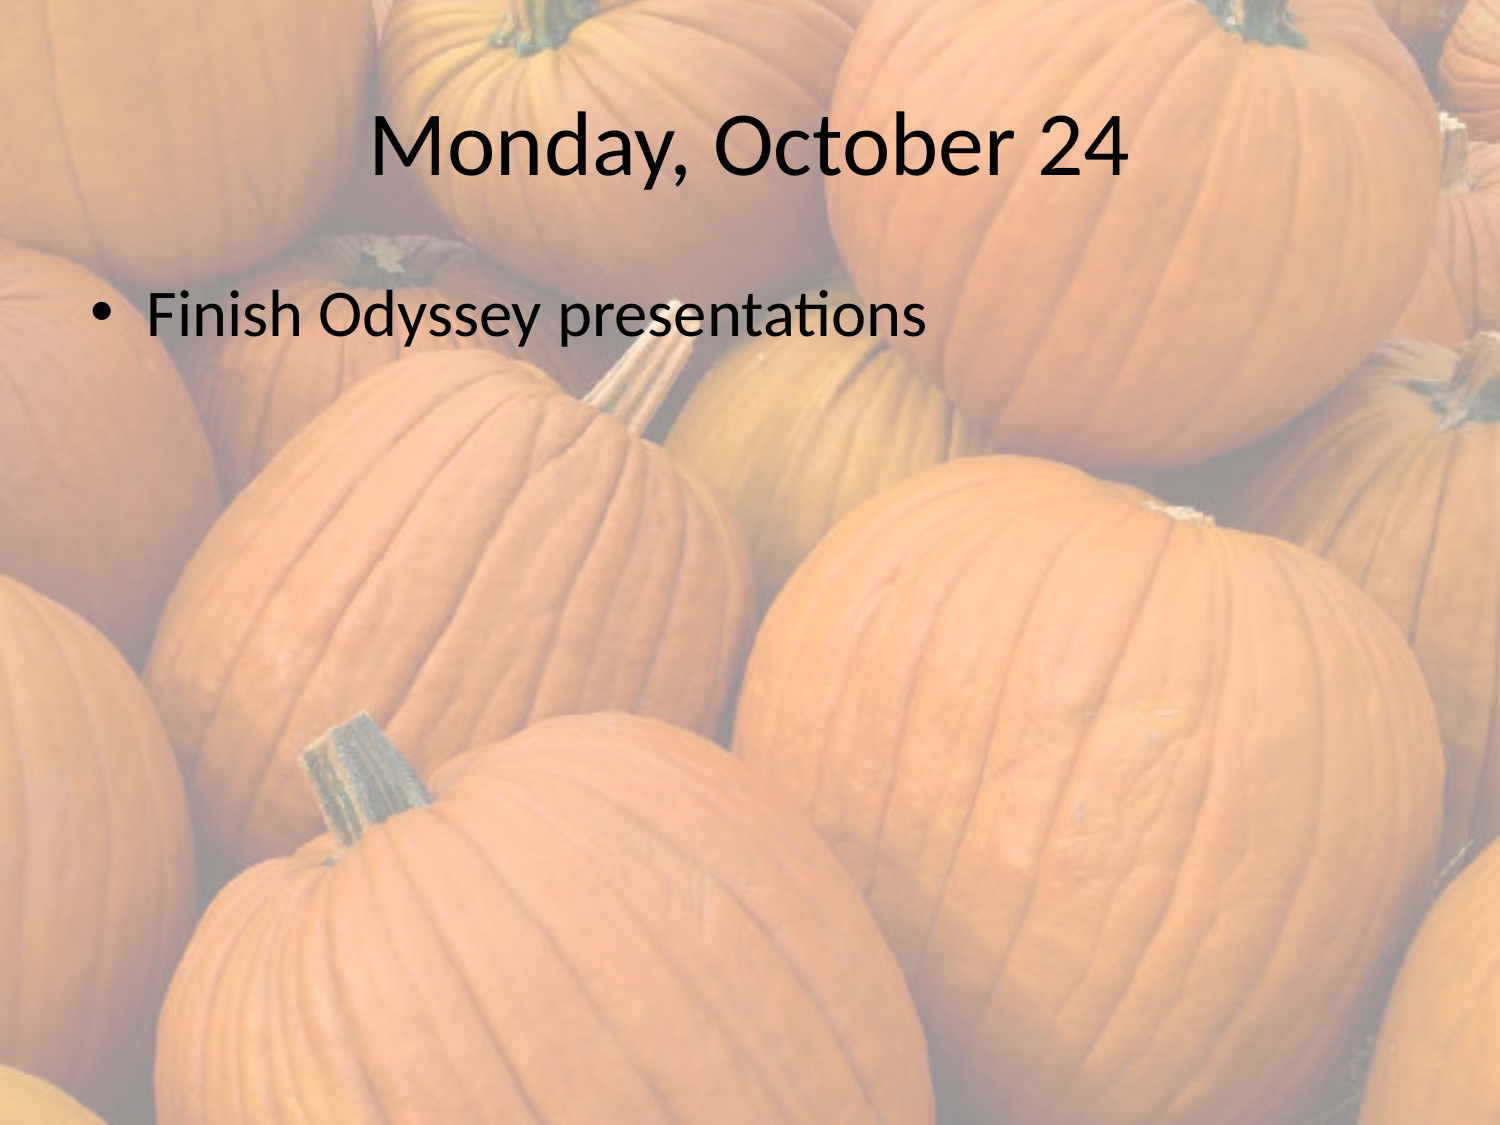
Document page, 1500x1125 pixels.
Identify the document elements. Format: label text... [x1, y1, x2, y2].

list Finish Odyssey presentations [75, 262, 1425, 1005]
title Monday, October 24 [75, 45, 1425, 233]
